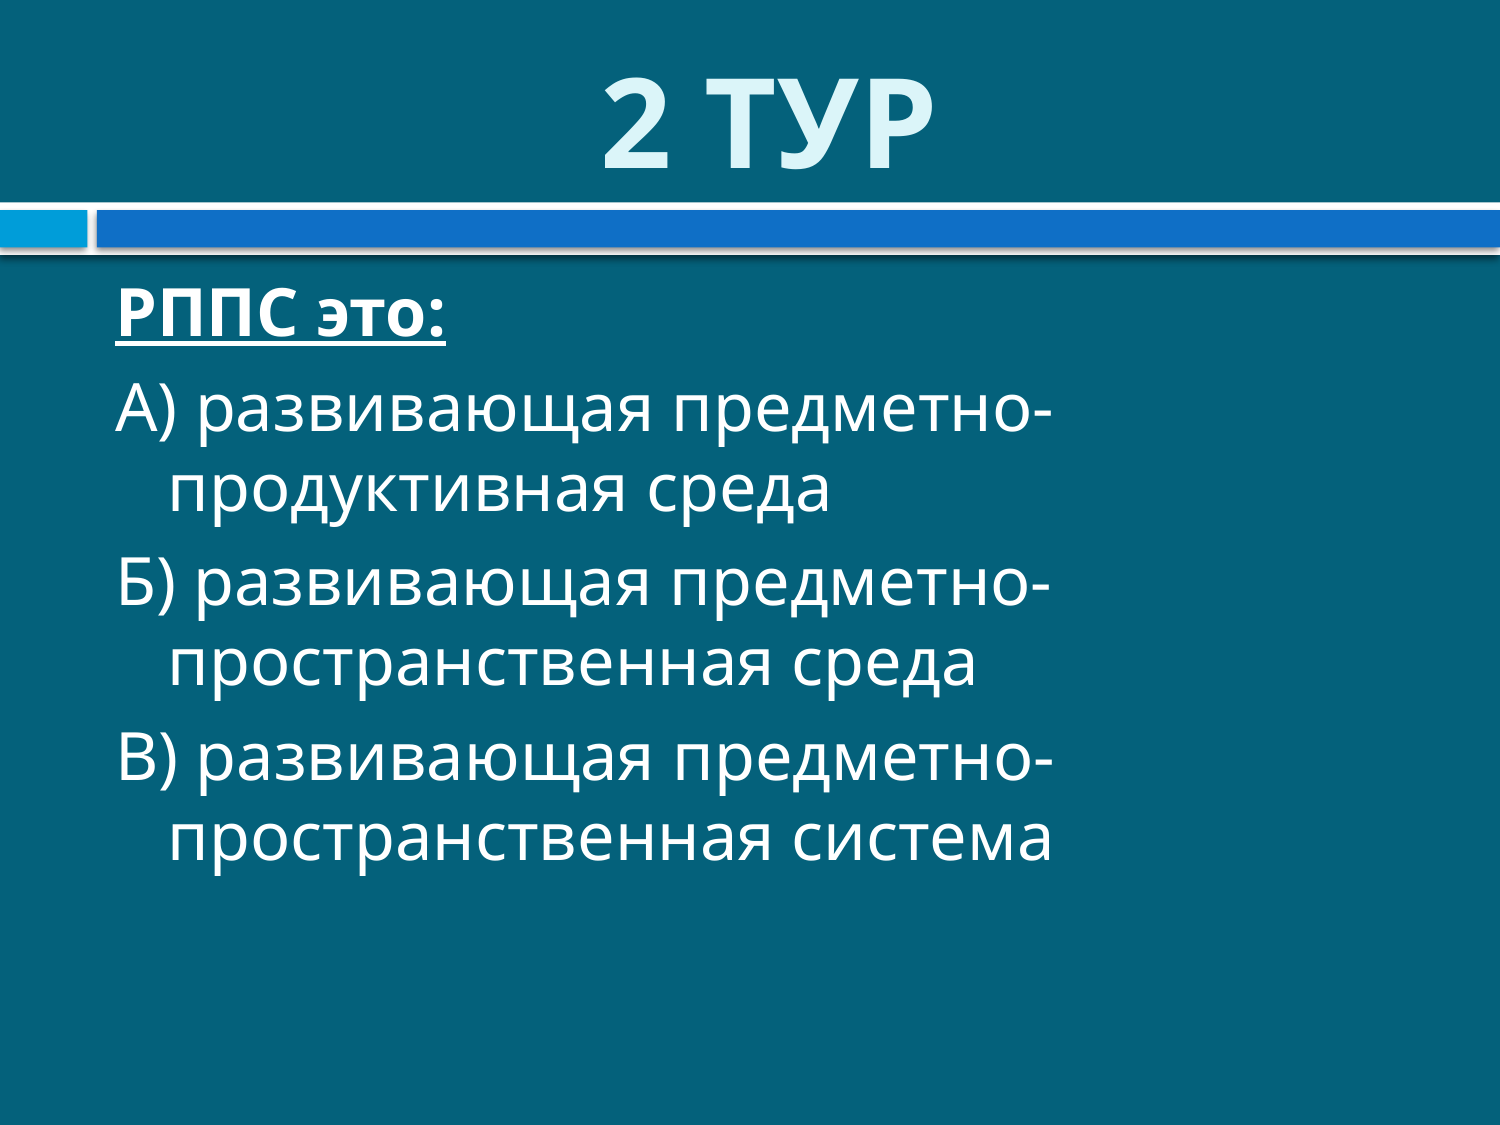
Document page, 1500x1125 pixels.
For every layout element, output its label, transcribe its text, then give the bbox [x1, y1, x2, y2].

title 2 ТУР [100, 37, 1438, 200]
list РППС это: А) развивающая предметно-продуктивная среда Б) развивающая предметно-пространственная среда В) развивающая предметно-пространственная система [100, 262, 1438, 1000]
